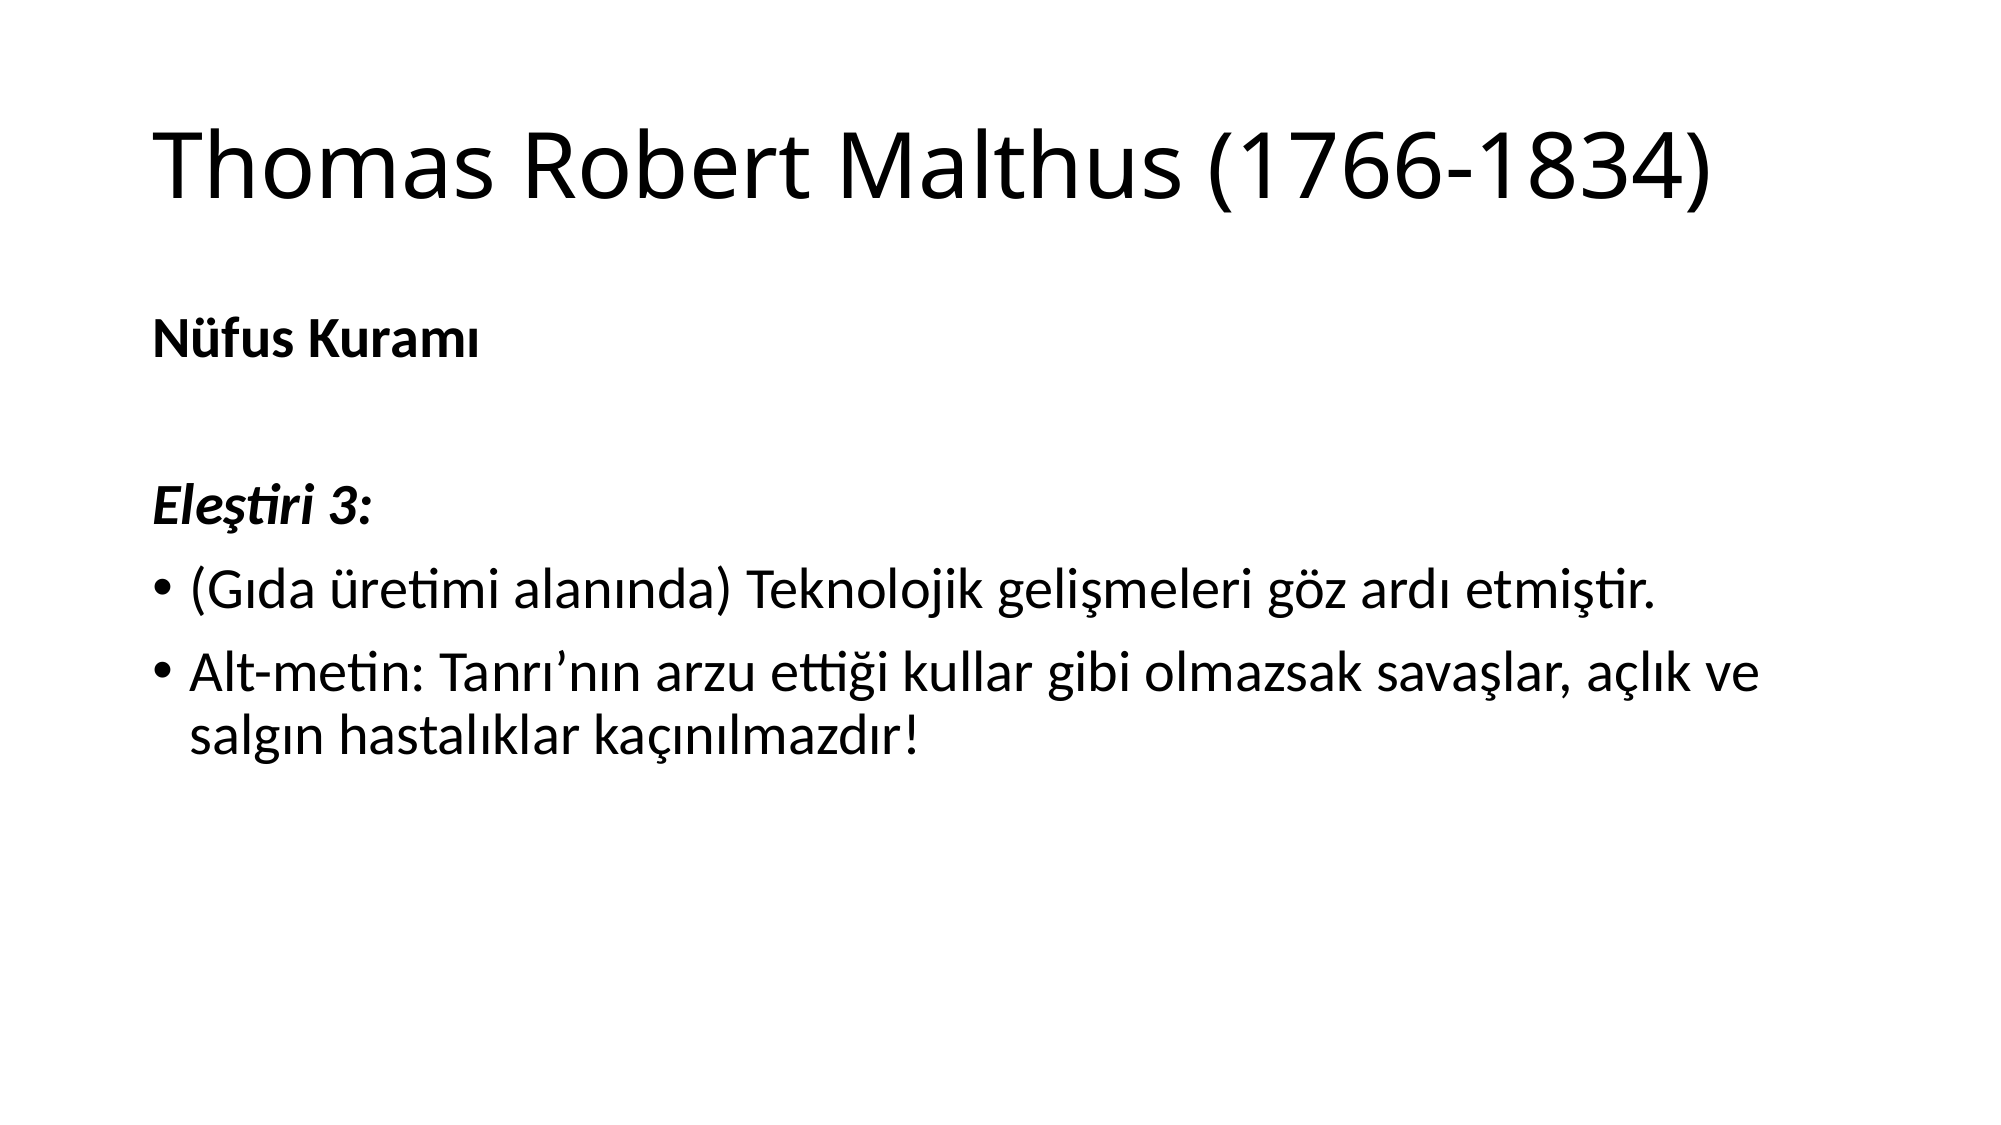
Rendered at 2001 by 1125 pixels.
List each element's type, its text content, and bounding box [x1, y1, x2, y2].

list Nüfus Kuramı Eleştiri 3: (Gıda üretimi alanında) Teknolojik gelişmeleri göz ardı etmiştir. Alt-metin: Tanrı’nın arzu ettiği kullar gibi olmazsak savaşlar, açlık ve salgın hastalıklar kaçınılmazdır! [137, 299, 1863, 1014]
title Thomas Robert Malthus (1766-1834) [137, 59, 1863, 278]
